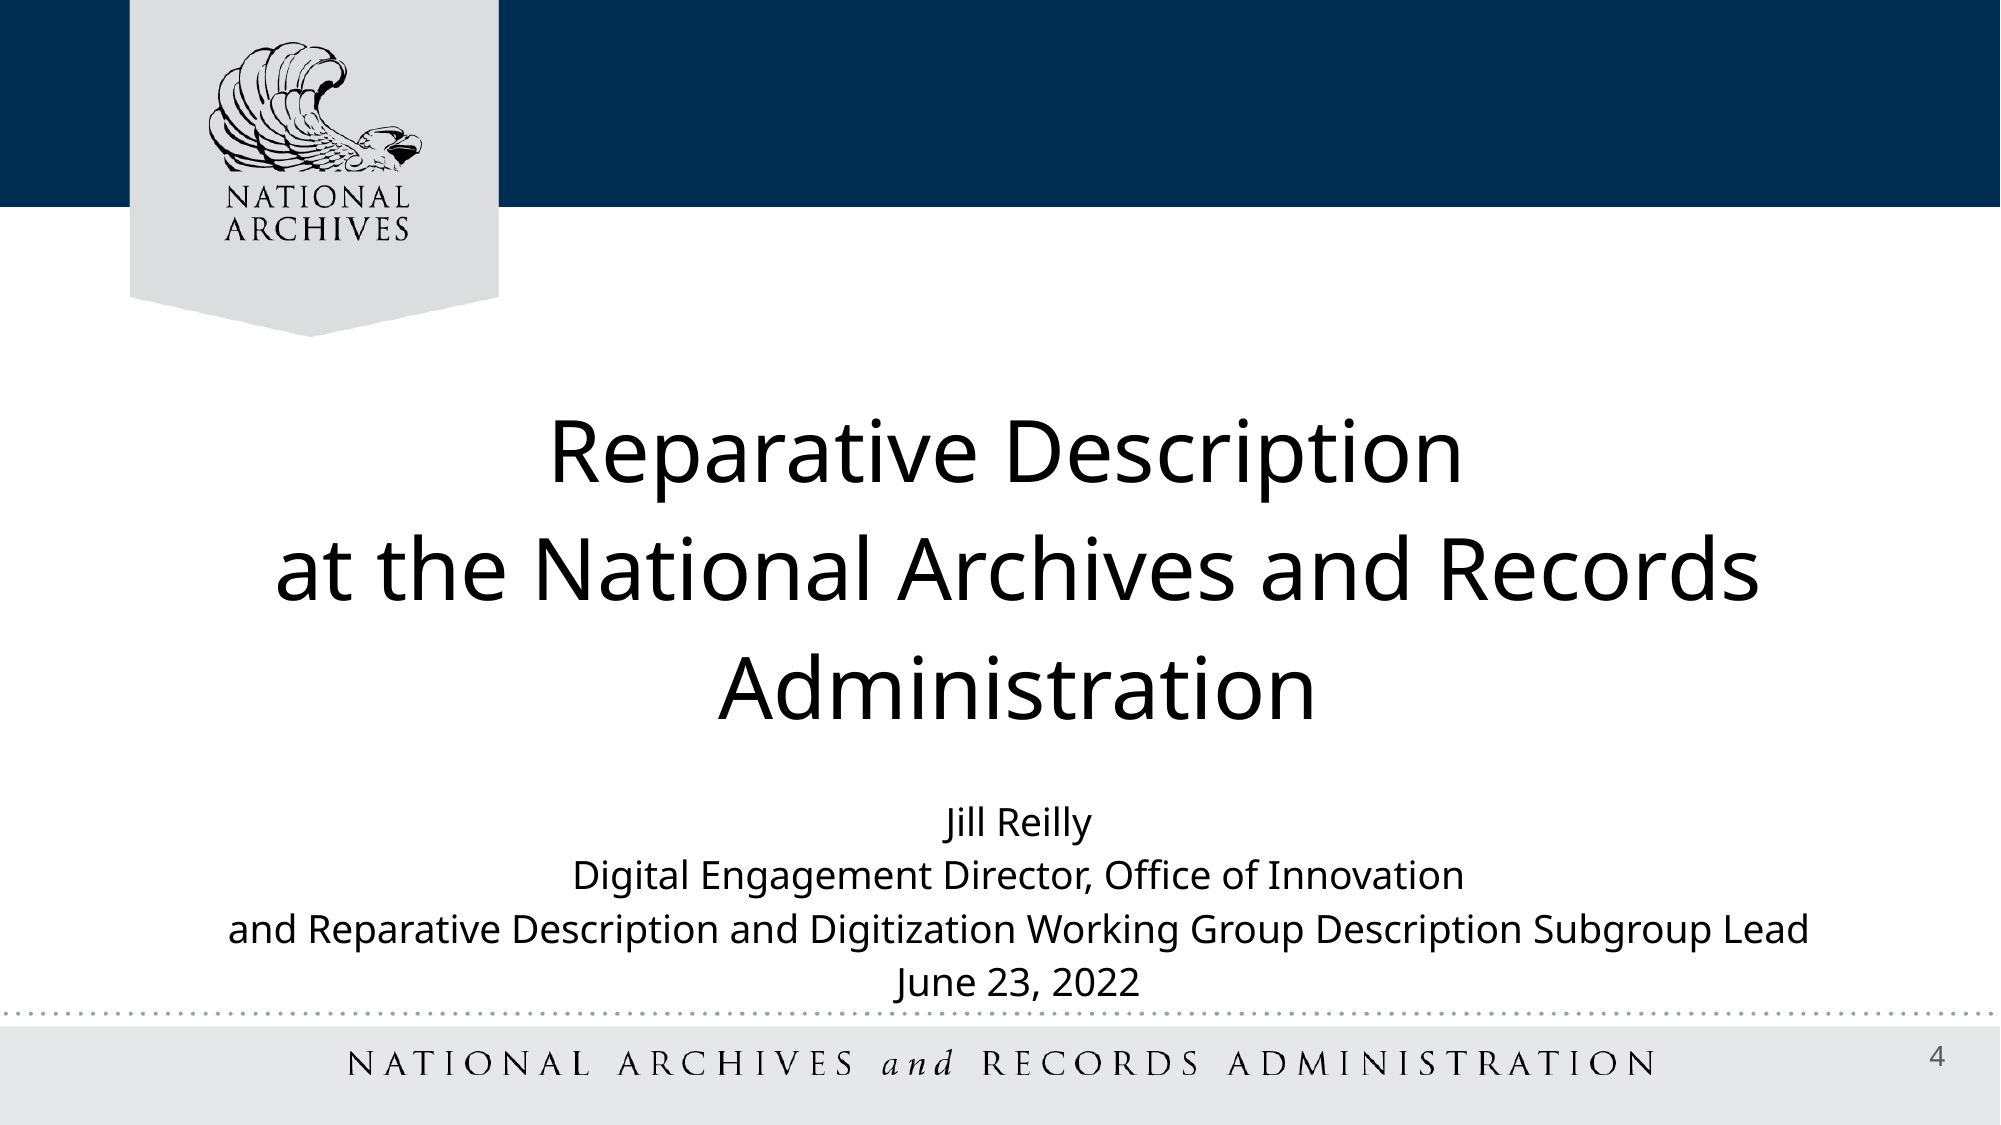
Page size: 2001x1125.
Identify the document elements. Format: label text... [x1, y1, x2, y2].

picture [0, 0, 2000, 1125]
list Reparative Description at the National Archives and Records Administration Jill Reilly Digital Engagement Director, Office of Innovation and Reparative Description and Digitization Working Group Description Subgroup Lead June 23, 2022 [113, 372, 1925, 998]
